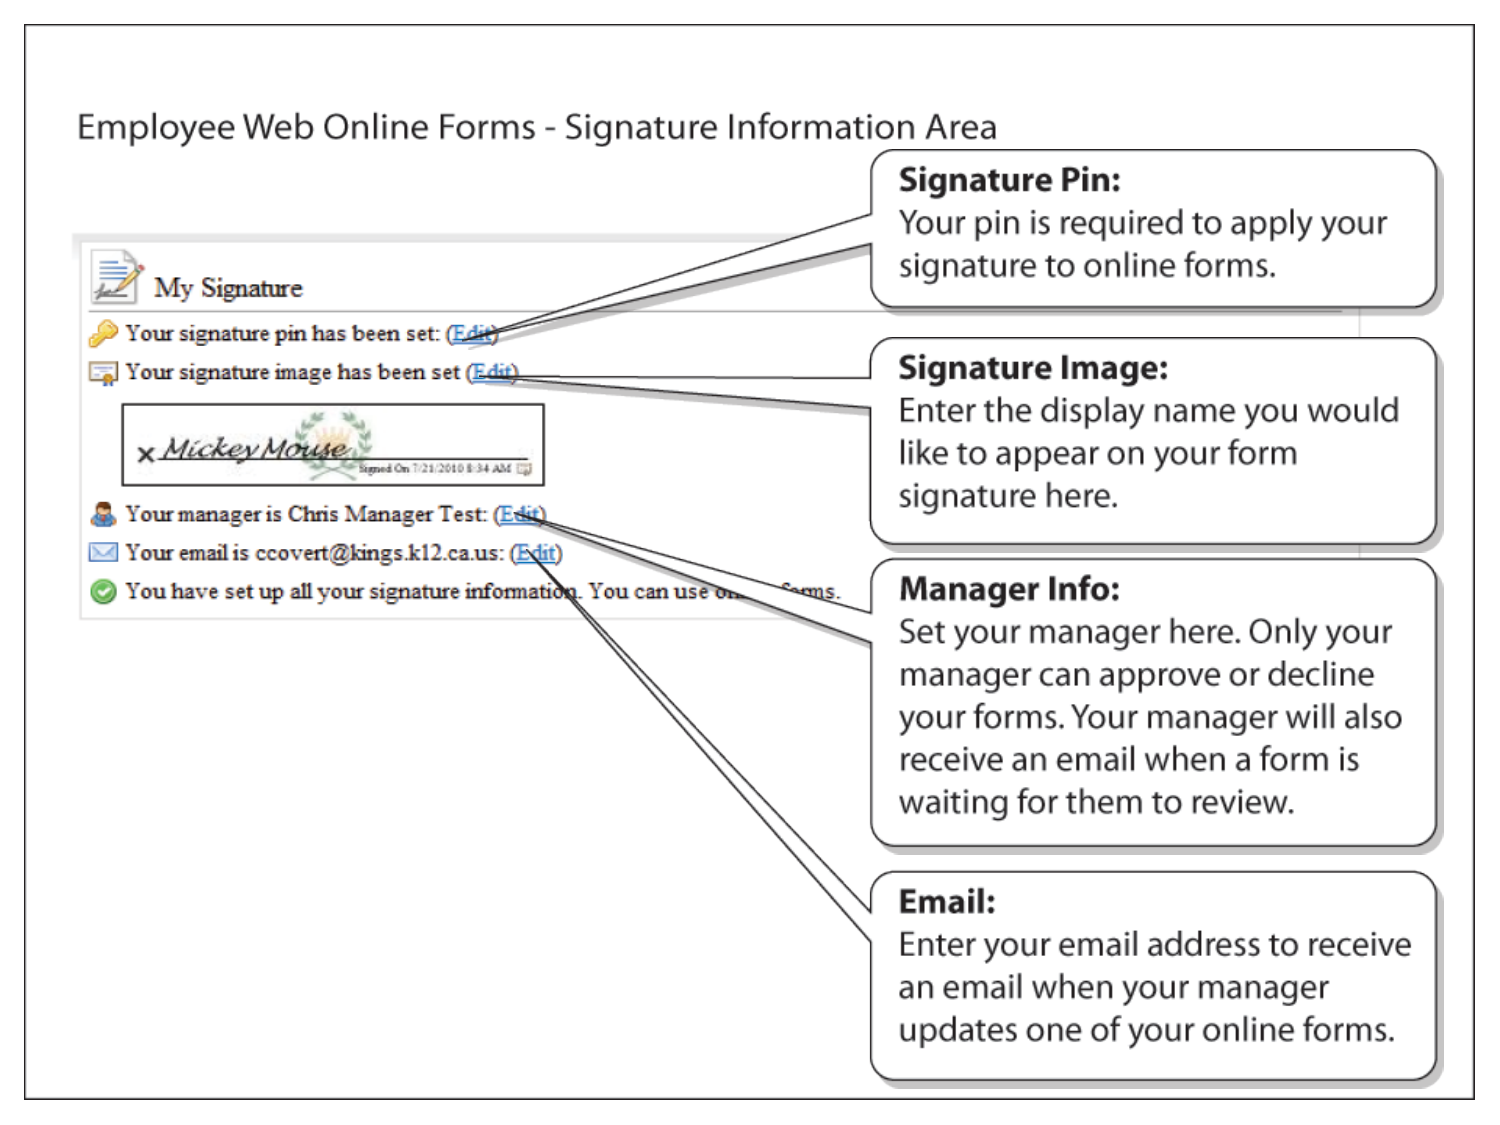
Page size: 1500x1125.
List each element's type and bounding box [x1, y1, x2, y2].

picture [462, 149, 1444, 1090]
list [24, 24, 1476, 1101]
